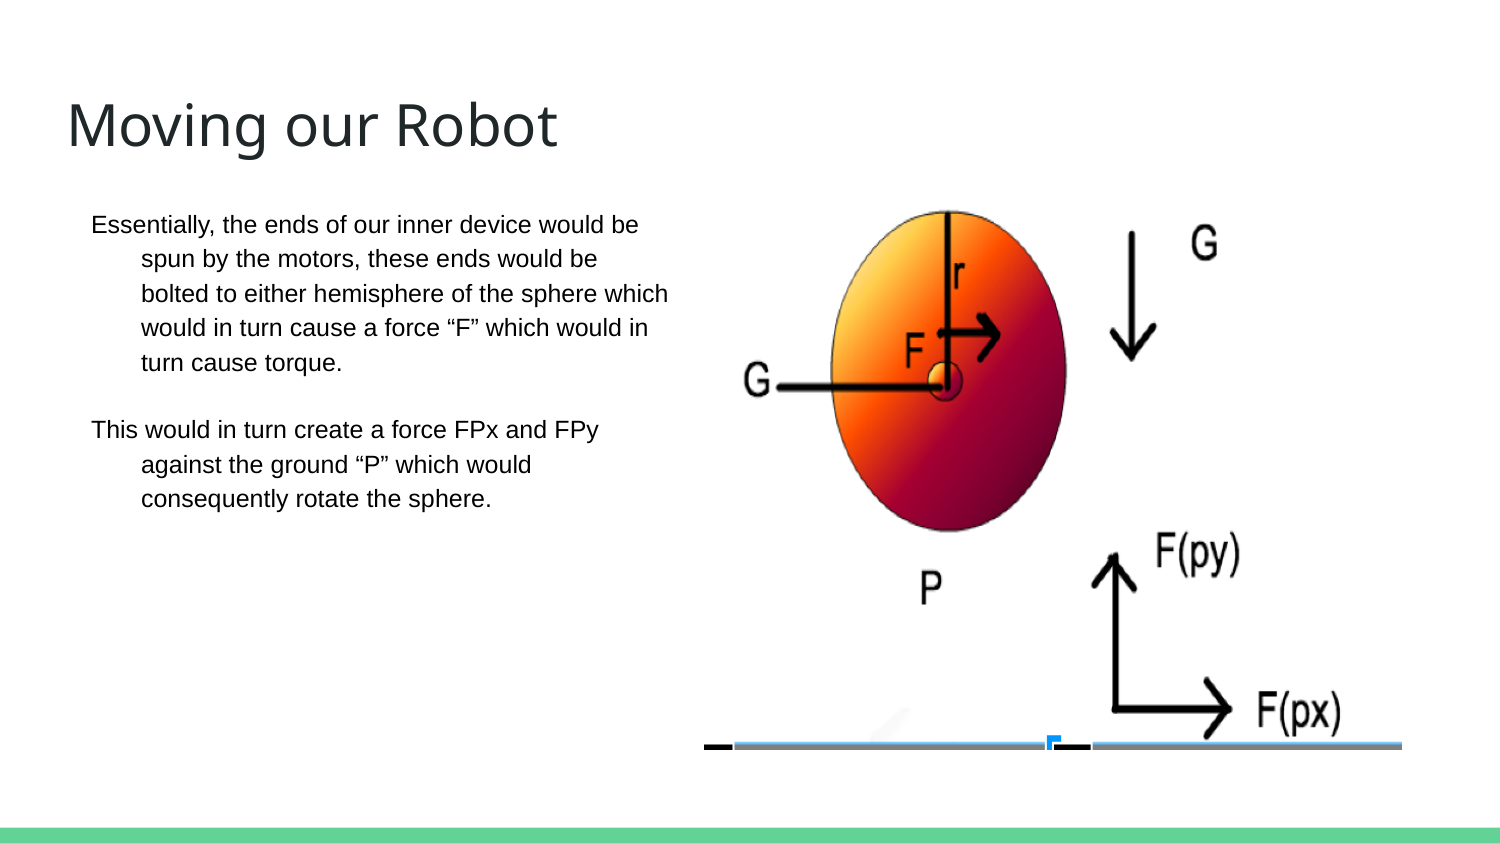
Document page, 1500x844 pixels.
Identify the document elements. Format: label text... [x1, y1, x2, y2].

picture [704, 206, 1402, 750]
list Essentially, the ends of our inner device would be spun by the motors, these ends would be bolted to either hemisphere of the sphere which would in turn cause a force “F” which would in turn cause torque. This would in turn create a force FPx and FPy against the ground “P” which would consequently rotate the sphere. [51, 189, 689, 750]
title Moving our Robot [51, 72, 1449, 167]
